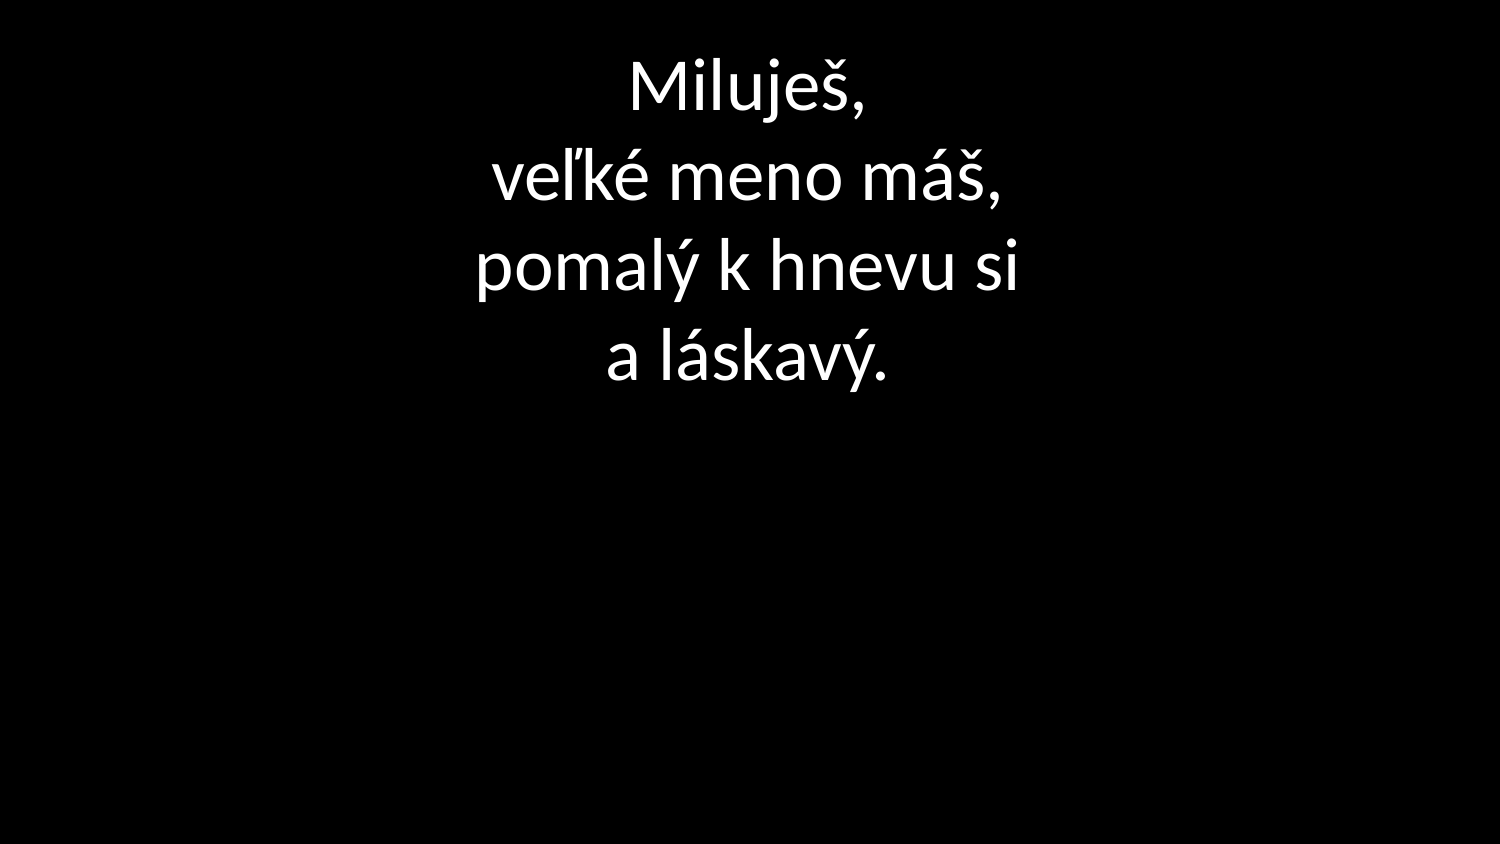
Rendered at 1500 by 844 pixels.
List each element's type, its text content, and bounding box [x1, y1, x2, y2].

title Miluješ, veľké meno máš, pomalý k hnevu si a láskavý. [21, 27, 1476, 825]
